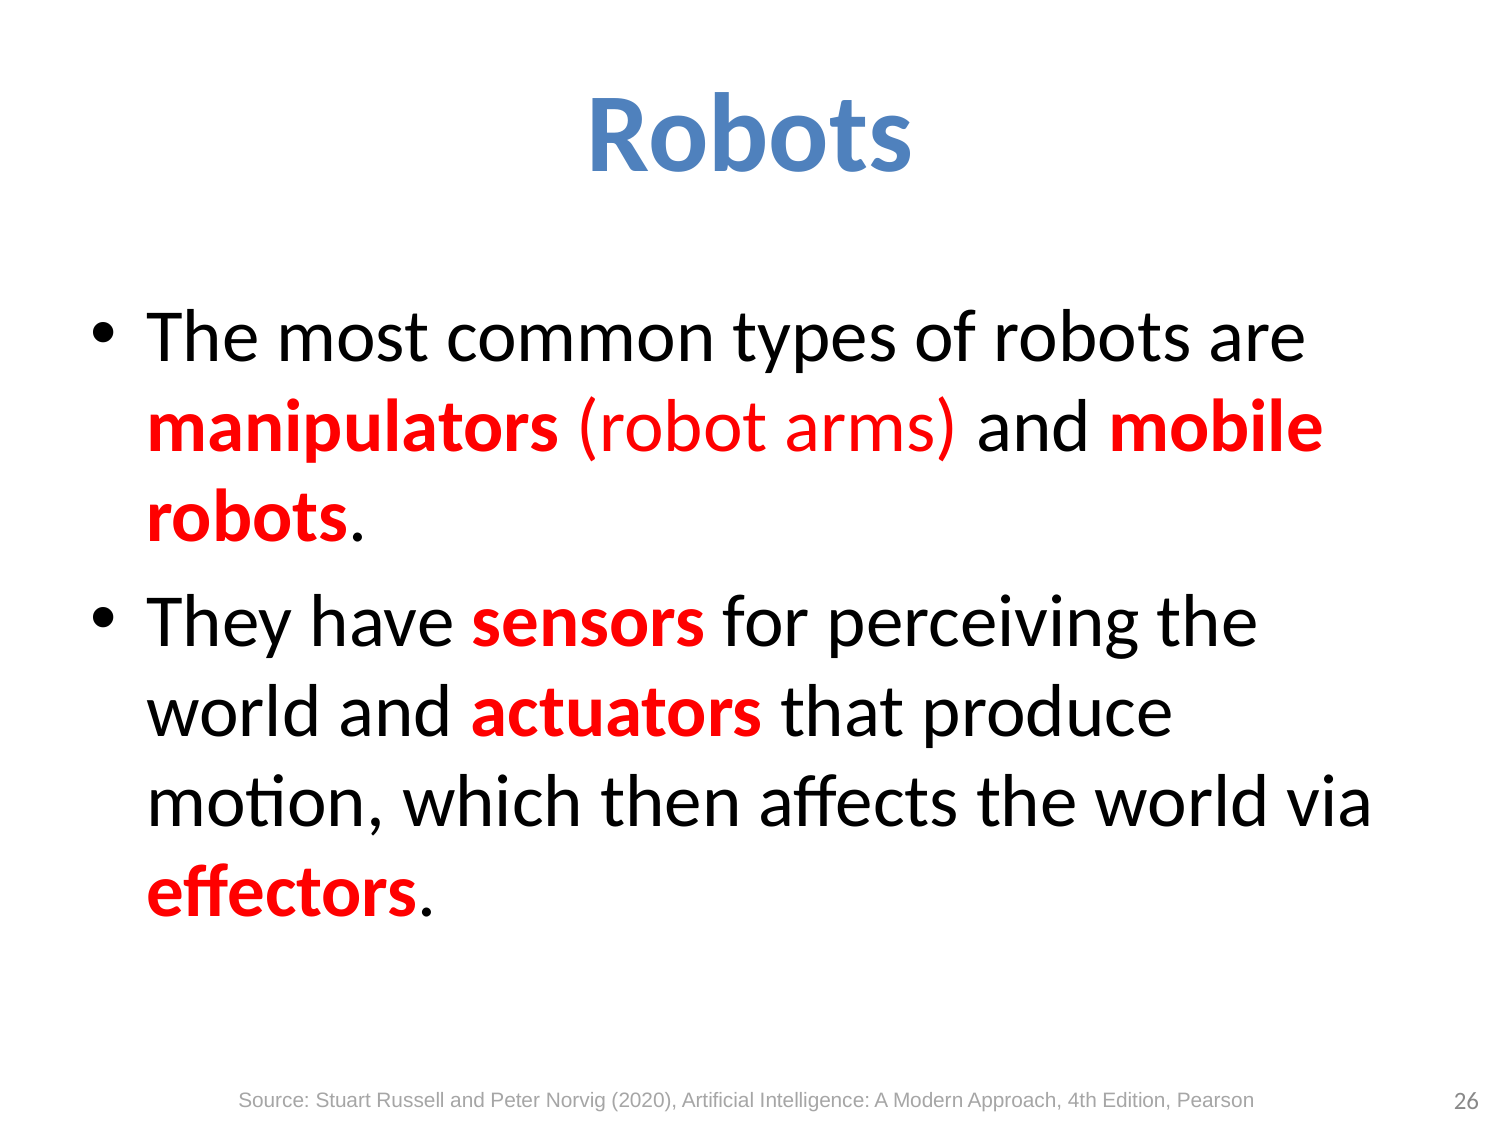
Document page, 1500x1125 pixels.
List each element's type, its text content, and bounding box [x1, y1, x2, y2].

slide_number 26 [1144, 1069, 1495, 1125]
text_box Source: Stuart Russell and Peter Norvig (2020), Artificial Intelligence: A Modern Approach, 4th Edition, Pearson [173, 1079, 1320, 1119]
title Robots [53, 20, 1447, 232]
list The most common types of robots are manipulators (robot arms) and mobile robots. They have sensors for perceiving the world and actuators that produce motion, which then affects the world via effectors. [75, 278, 1425, 1005]
